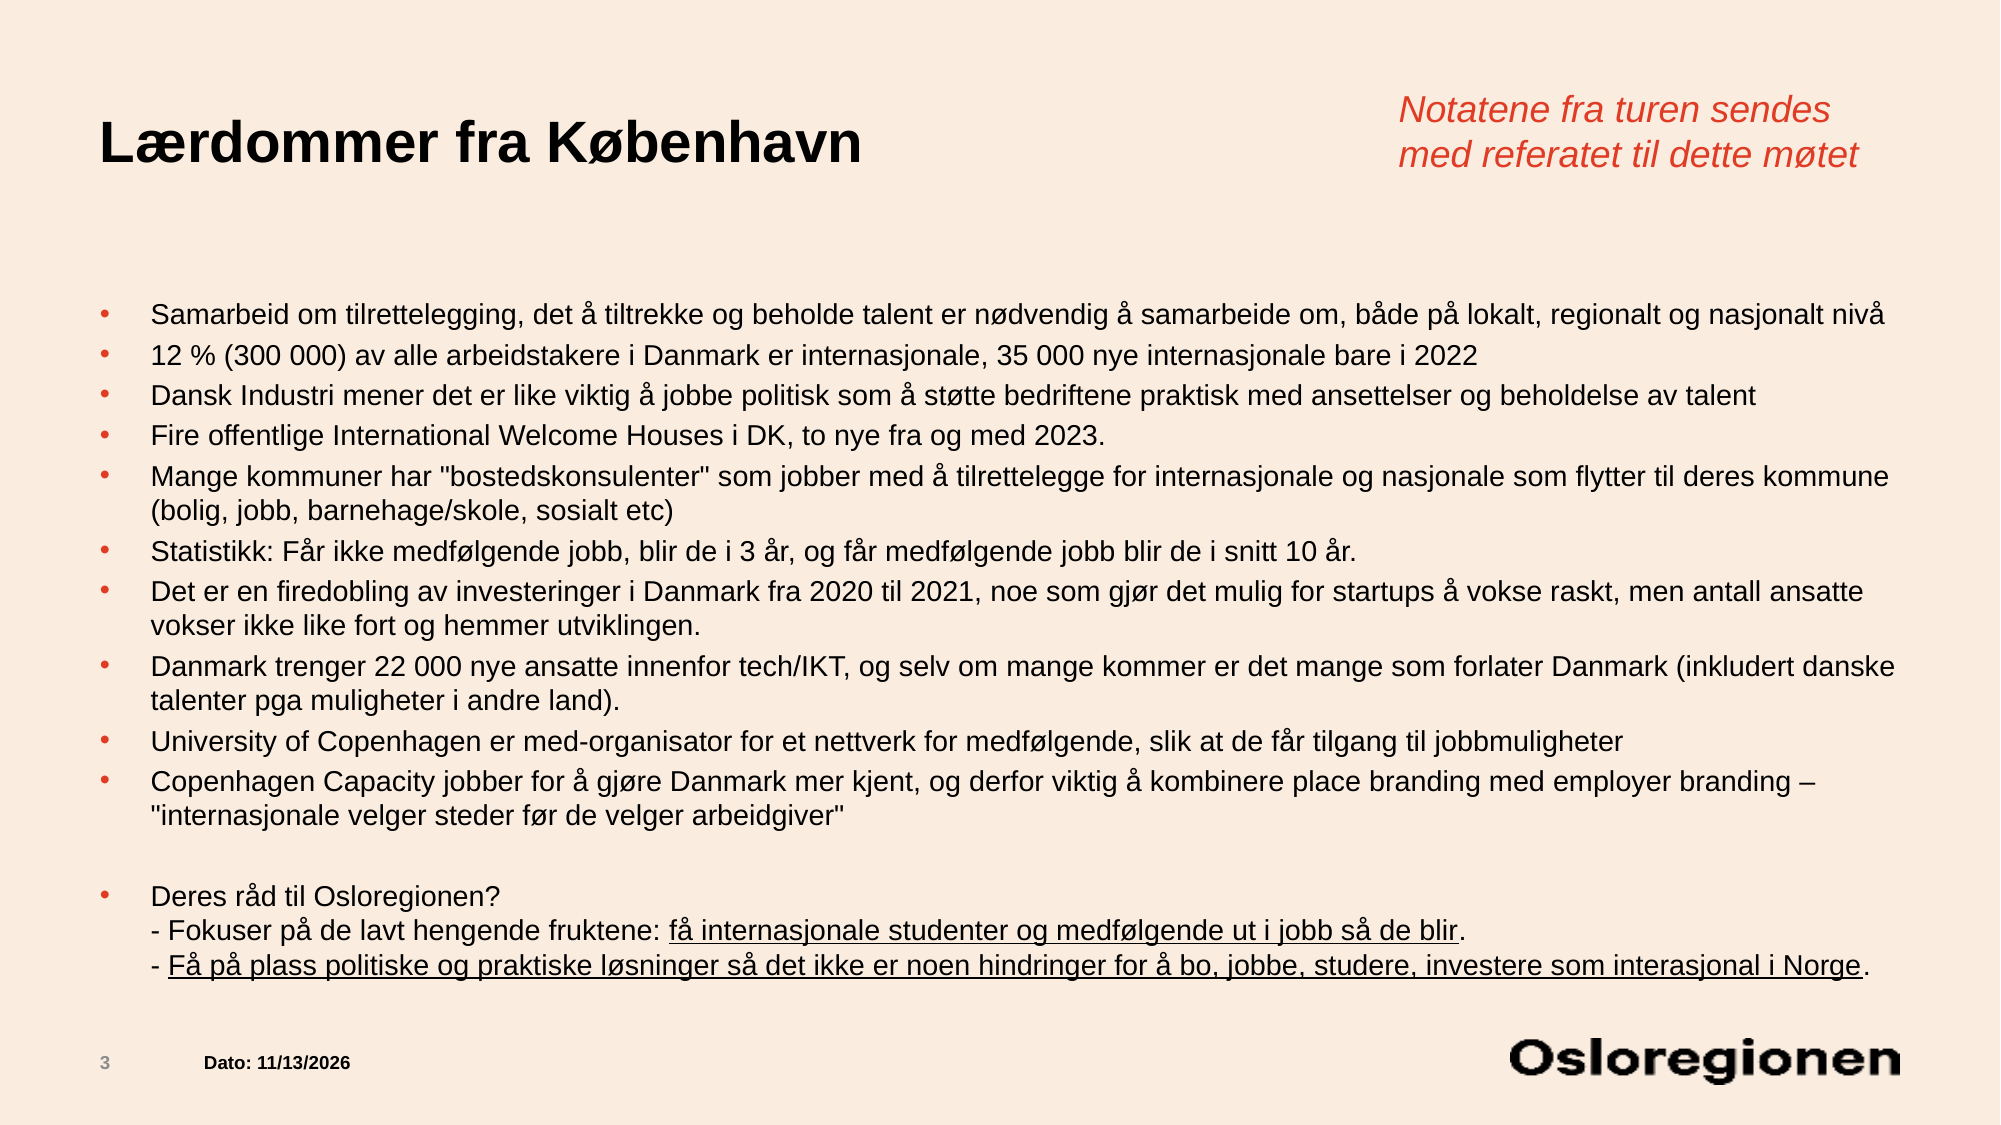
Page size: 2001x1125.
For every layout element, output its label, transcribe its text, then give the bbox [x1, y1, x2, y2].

text_box Notatene fra turen sendes med referatet til dette møtet [1383, 77, 1875, 183]
title Lærdommer fra København [99, 45, 1900, 233]
picture [1510, 1038, 1900, 1085]
list Samarbeid om tilrettelegging, det å tiltrekke og beholde talent er nødvendig å samarbeide om, både på lokalt, regionalt og nasjonalt nivå 12 % (300 000) av alle arbeidstakere i Danmark er internasjonale, 35 000 nye internasjonale bare i 2022 Dansk Industri mener det er like viktig å jobbe politisk som å støtte bedriftene praktisk med ansettelser og beholdelse av talent Fire offentlige International Welcome Houses i DK, to nye fra og med 2023. Mange kommuner har "bostedskonsulenter" som jobber med å tilrettelegge for internasjonale og nasjonale som flytter til deres kommune (bolig, jobb, barnehage/skole, sosialt etc) Statistikk: Får ikke medfølgende jobb, blir de i 3 år, og får medfølgende jobb blir de i snitt 10 år. Det er en firedobling av investeringer i Danmark fra 2020 til 2021, noe som gjør det mulig for startups å vokse raskt, men antall ansatte vokser ikke like fort og hemmer utviklingen. Danmark trenger 22 000 nye ansatte innenfor tech/IKT, og selv om mange kommer er det mange som forlater Danmark (inkludert danske talenter pga muligheter i andre land). University of Copenhagen er med-organisator for et nettverk for medfølgende, slik at de får tilgang til jobbmuligheter Copenhagen Capacity jobber for å gjøre Danmark mer kjent, og derfor viktig å kombinere place branding med employer branding – "internasjonale velger steder før de velger arbeidgiver" Deres råd til Osloregionen? - Fokuser på de lavt hengende fruktene: få internasjonale studenter og medfølgende ut i jobb så de blir. - Få på plass politiske og praktiske løsninger så det ikke er noen hindringer for å bo, jobbe, studere, investere som interasjonal i Norge. [99, 262, 1900, 1015]
slide_number 3 [99, 1038, 177, 1085]
